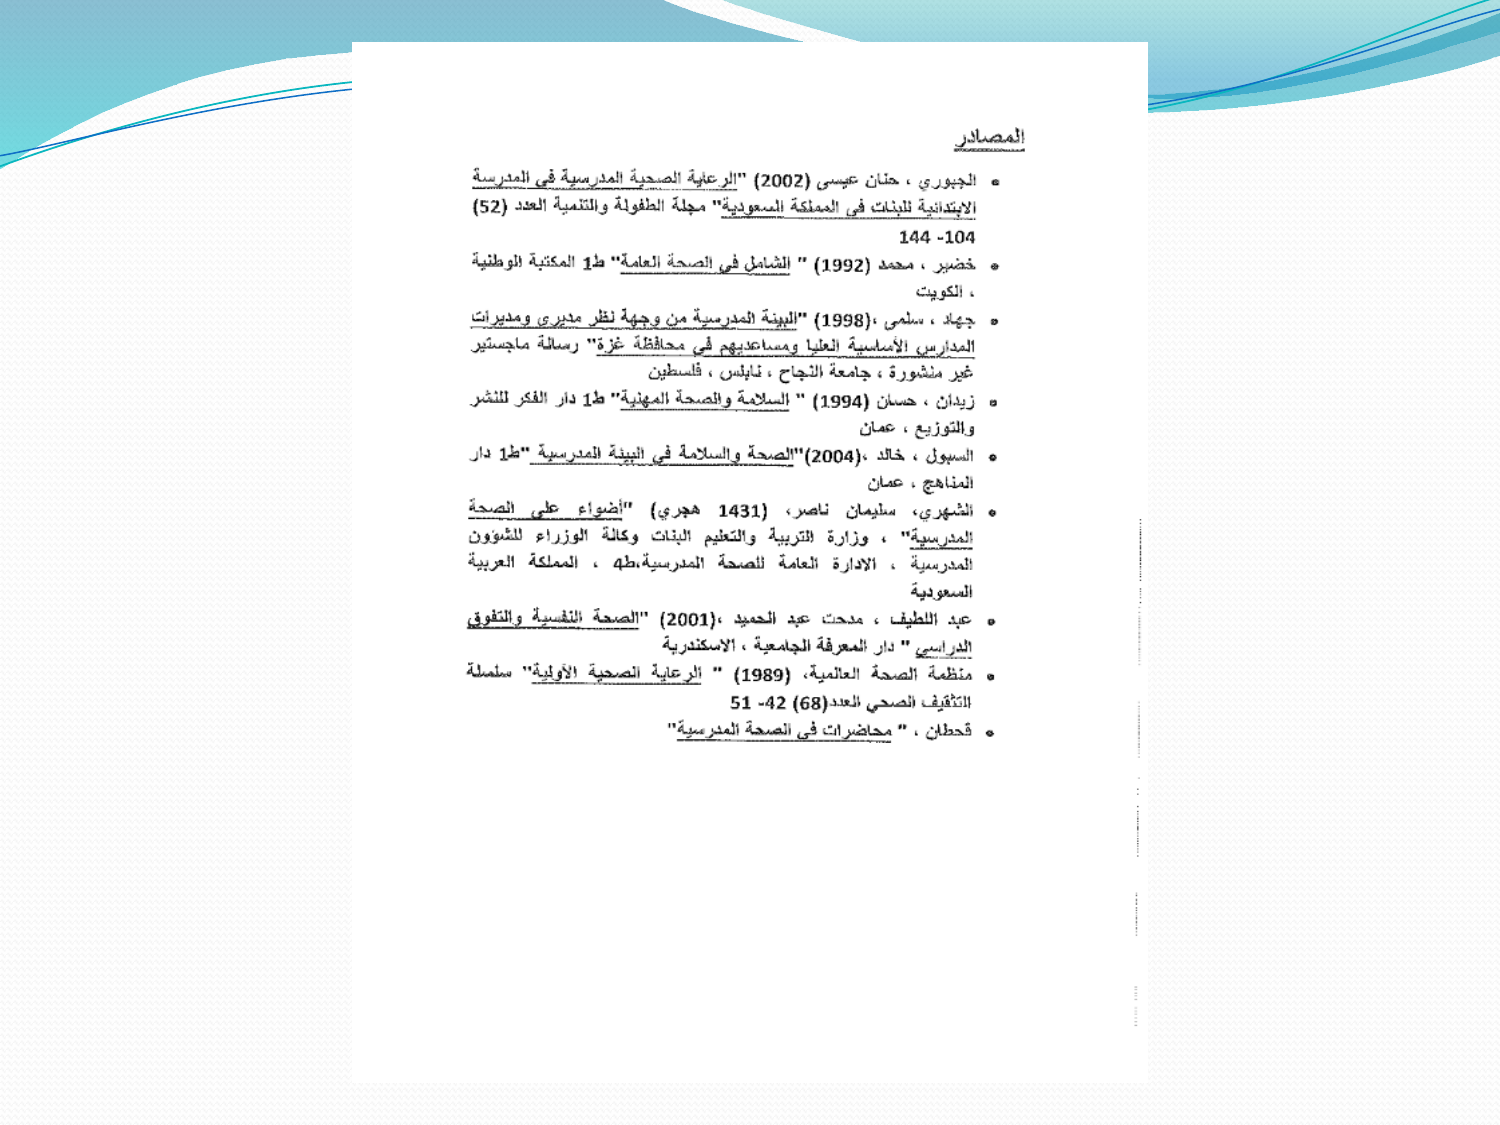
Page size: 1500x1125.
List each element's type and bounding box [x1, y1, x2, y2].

picture [352, 42, 1148, 1083]
